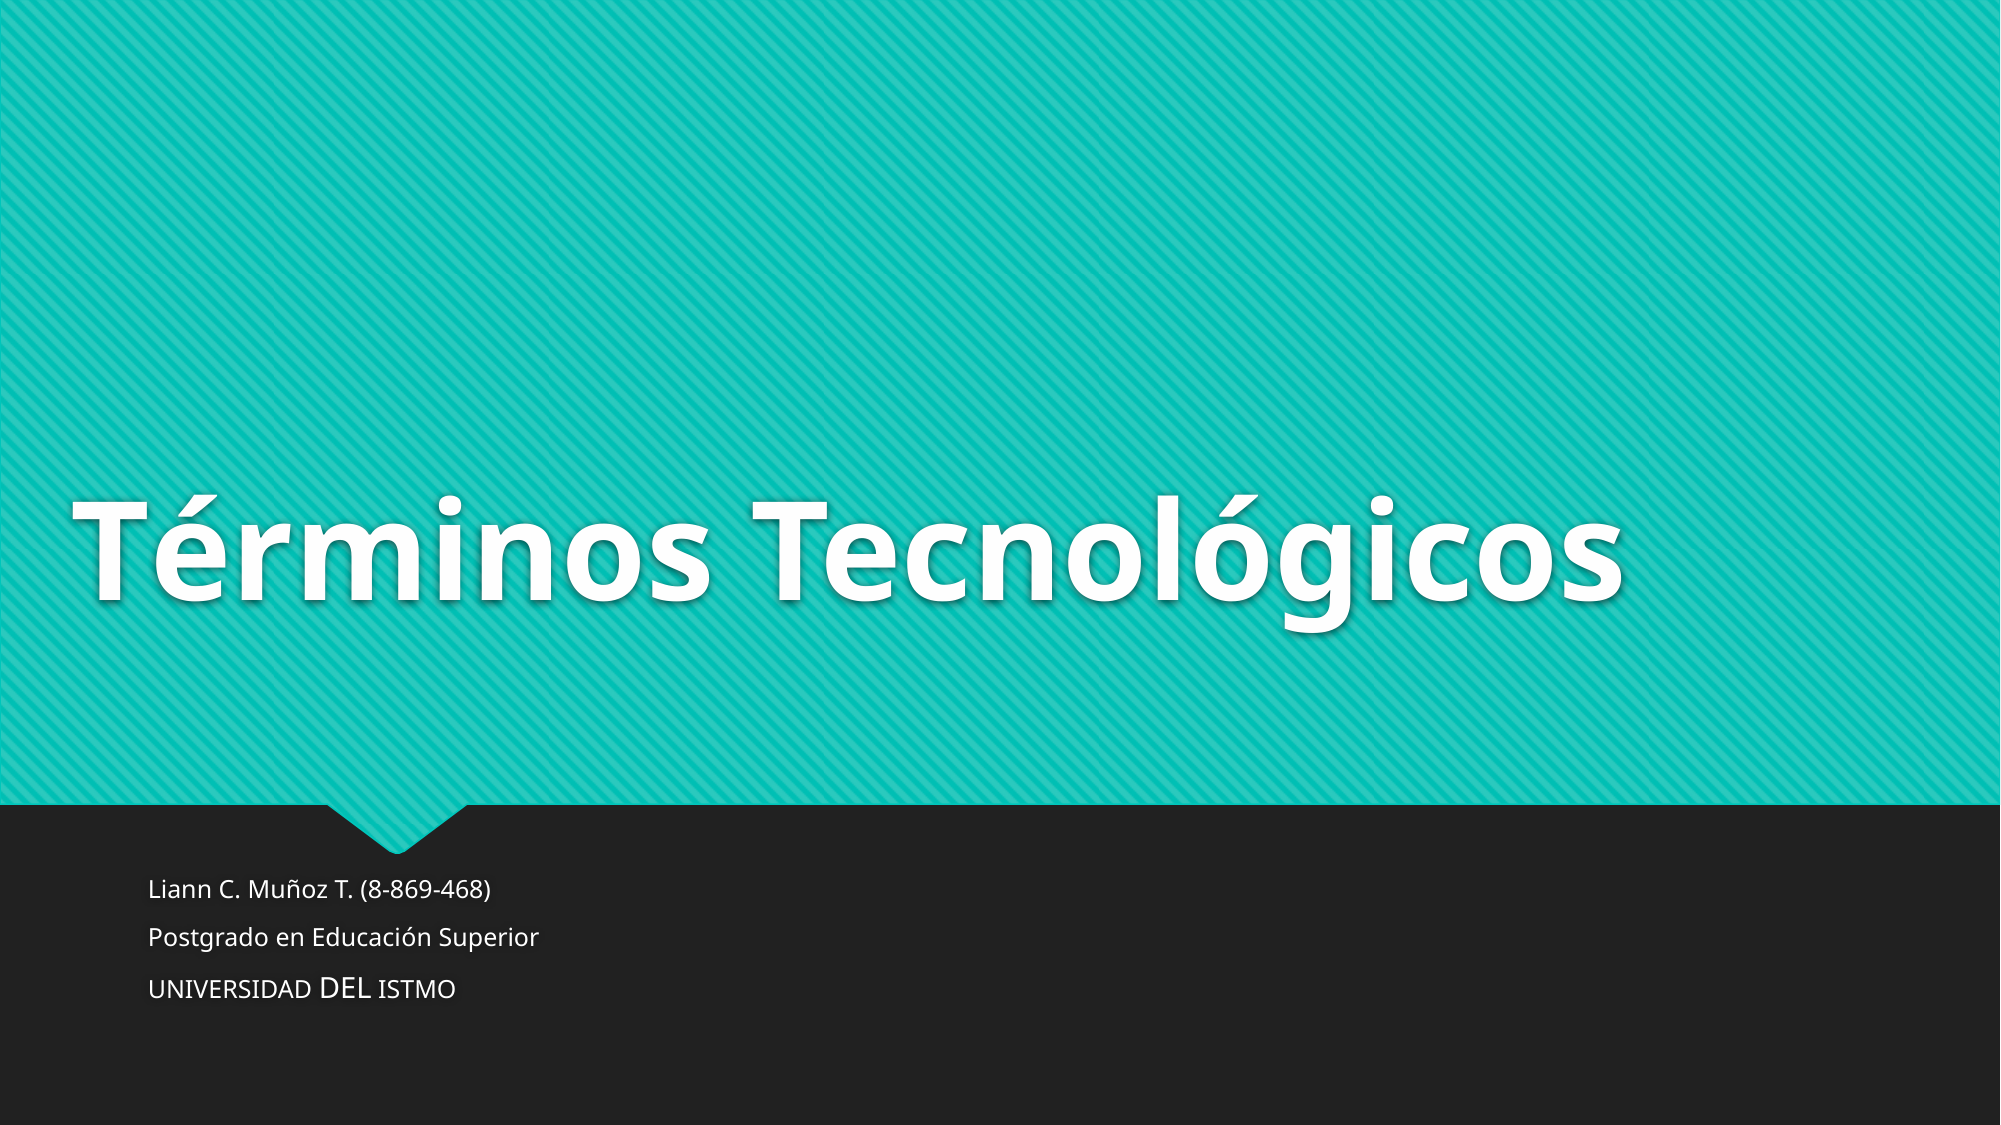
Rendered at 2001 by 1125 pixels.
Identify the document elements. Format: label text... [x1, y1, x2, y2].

subtitle Liann C. Muñoz T. (8-869-468) Postgrado en Educación Superior UNIVERSIDAD DEL ISTMO [132, 866, 1868, 996]
title Términos Tecnológicos [55, 148, 1791, 636]
